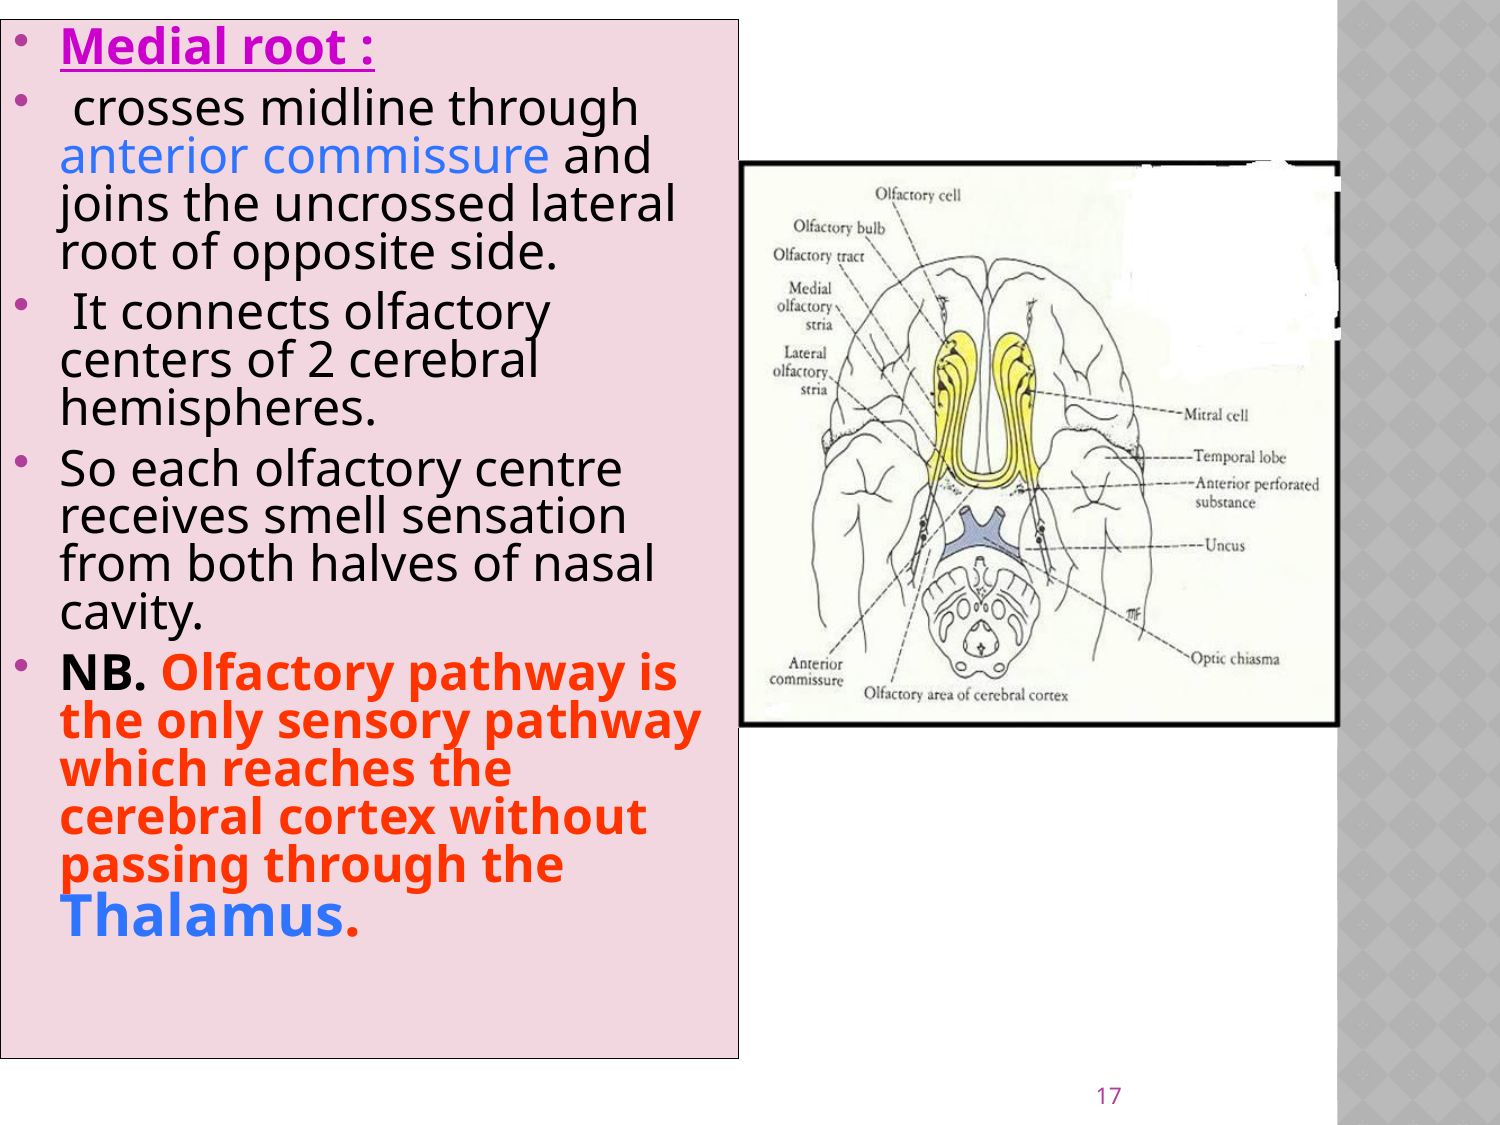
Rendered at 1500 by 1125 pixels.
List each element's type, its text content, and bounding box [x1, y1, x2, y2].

slide_number 17 [1025, 1075, 1123, 1113]
list Medial root : crosses midline through anterior commissure and joins the uncrossed lateral root of opposite side. It connects olfactory centers of 2 cerebral hemispheres. So each olfactory centre receives smell sensation from both halves of nasal cavity. NB. Olfactory pathway is the only sensory pathway which reaches the cerebral cortex without passing through the Thalamus. [0, 19, 739, 1059]
picture [737, 160, 1341, 729]
